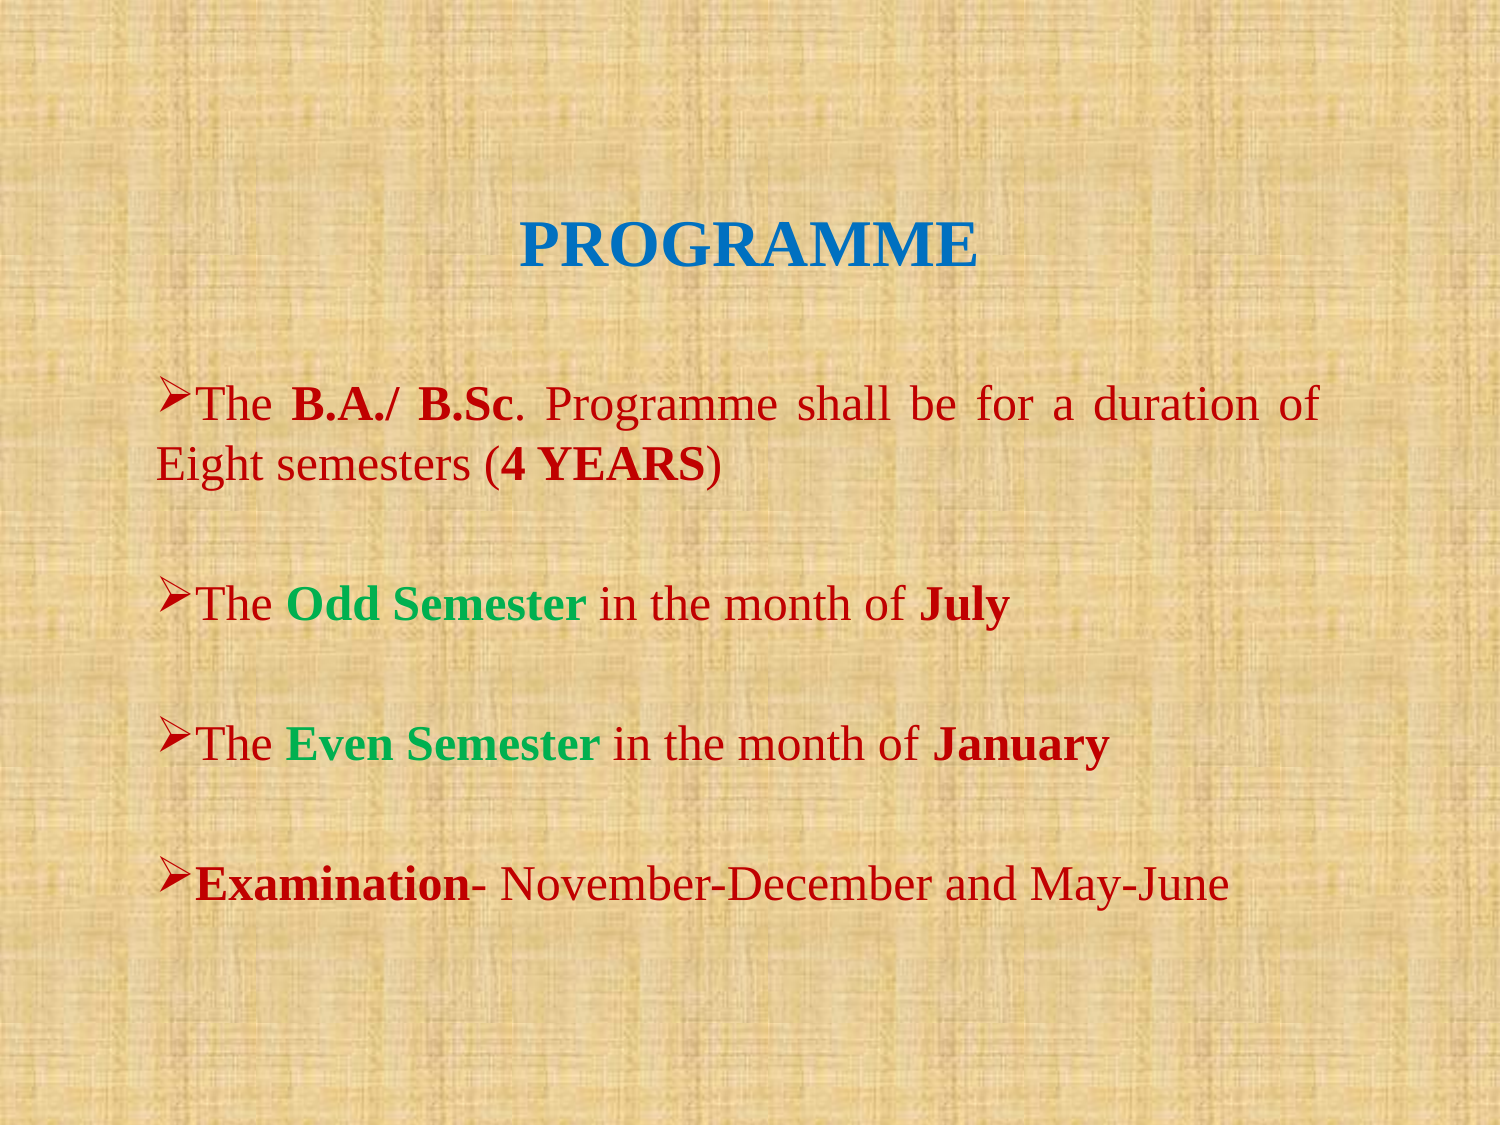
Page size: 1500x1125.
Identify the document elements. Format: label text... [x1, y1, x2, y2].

subtitle The B.A./ B.Sc. Programme shall be for a duration of Eight semesters (4 YEARS) The Odd Semester in the month of July The Even Semester in the month of January Examination- November-December and May-June [140, 363, 1336, 997]
picture [0, 0, 1500, 1125]
title PROGRAMME [82, 128, 1418, 352]
